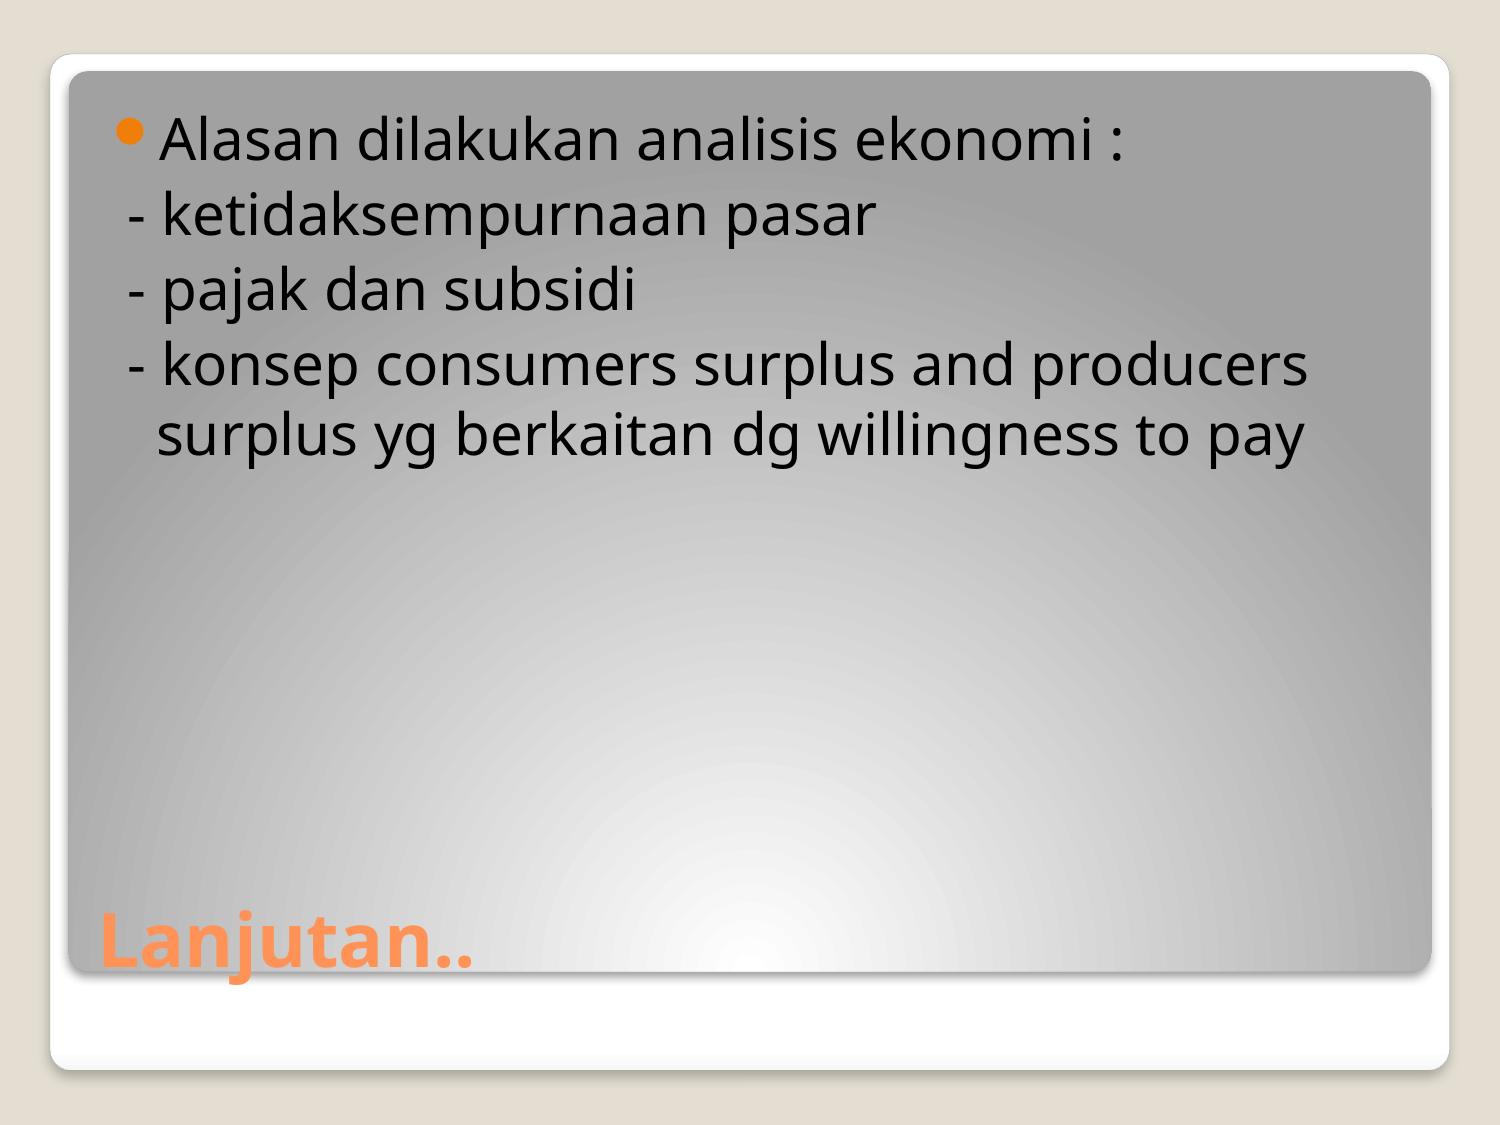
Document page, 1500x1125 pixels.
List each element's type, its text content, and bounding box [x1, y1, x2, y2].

title Lanjutan.. [82, 817, 1425, 991]
list Alasan dilakukan analisis ekonomi : - ketidaksempurnaan pasar - pajak dan subsidi - konsep consumers surplus and producers surplus yg berkaitan dg willingness to pay [82, 86, 1425, 774]
